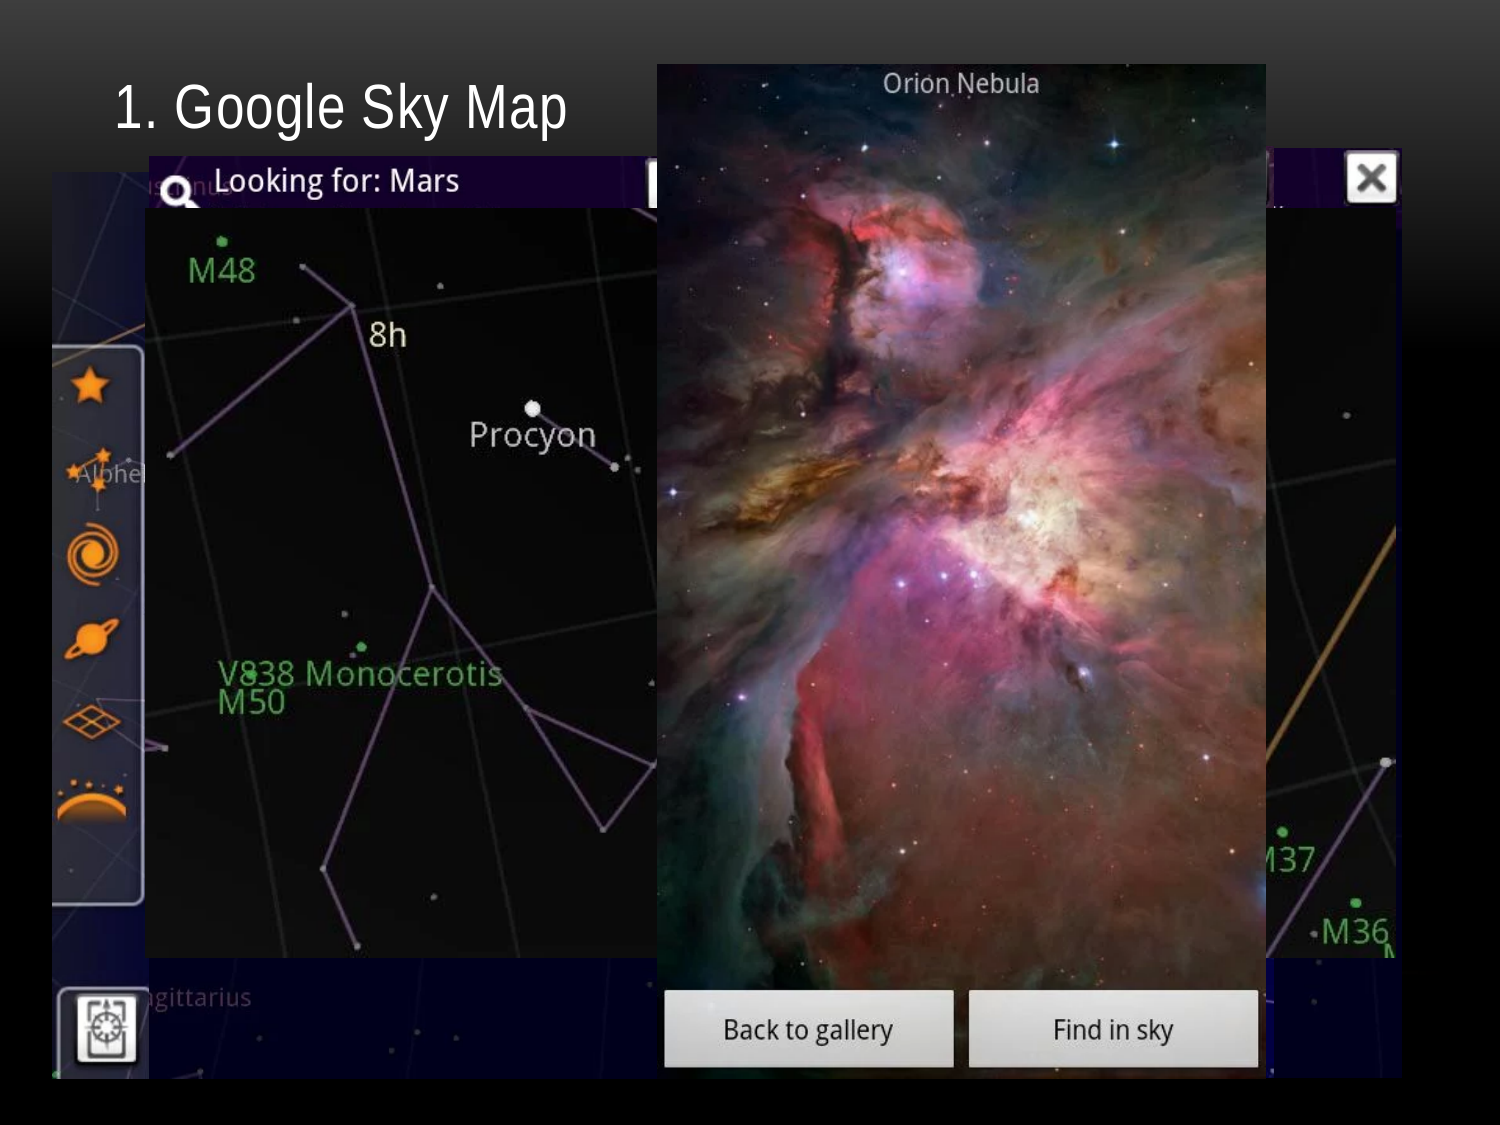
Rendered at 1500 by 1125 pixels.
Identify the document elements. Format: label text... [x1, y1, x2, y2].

picture [0, 0, 1500, 1125]
title 1. Google Sky Map [99, 45, 1400, 149]
